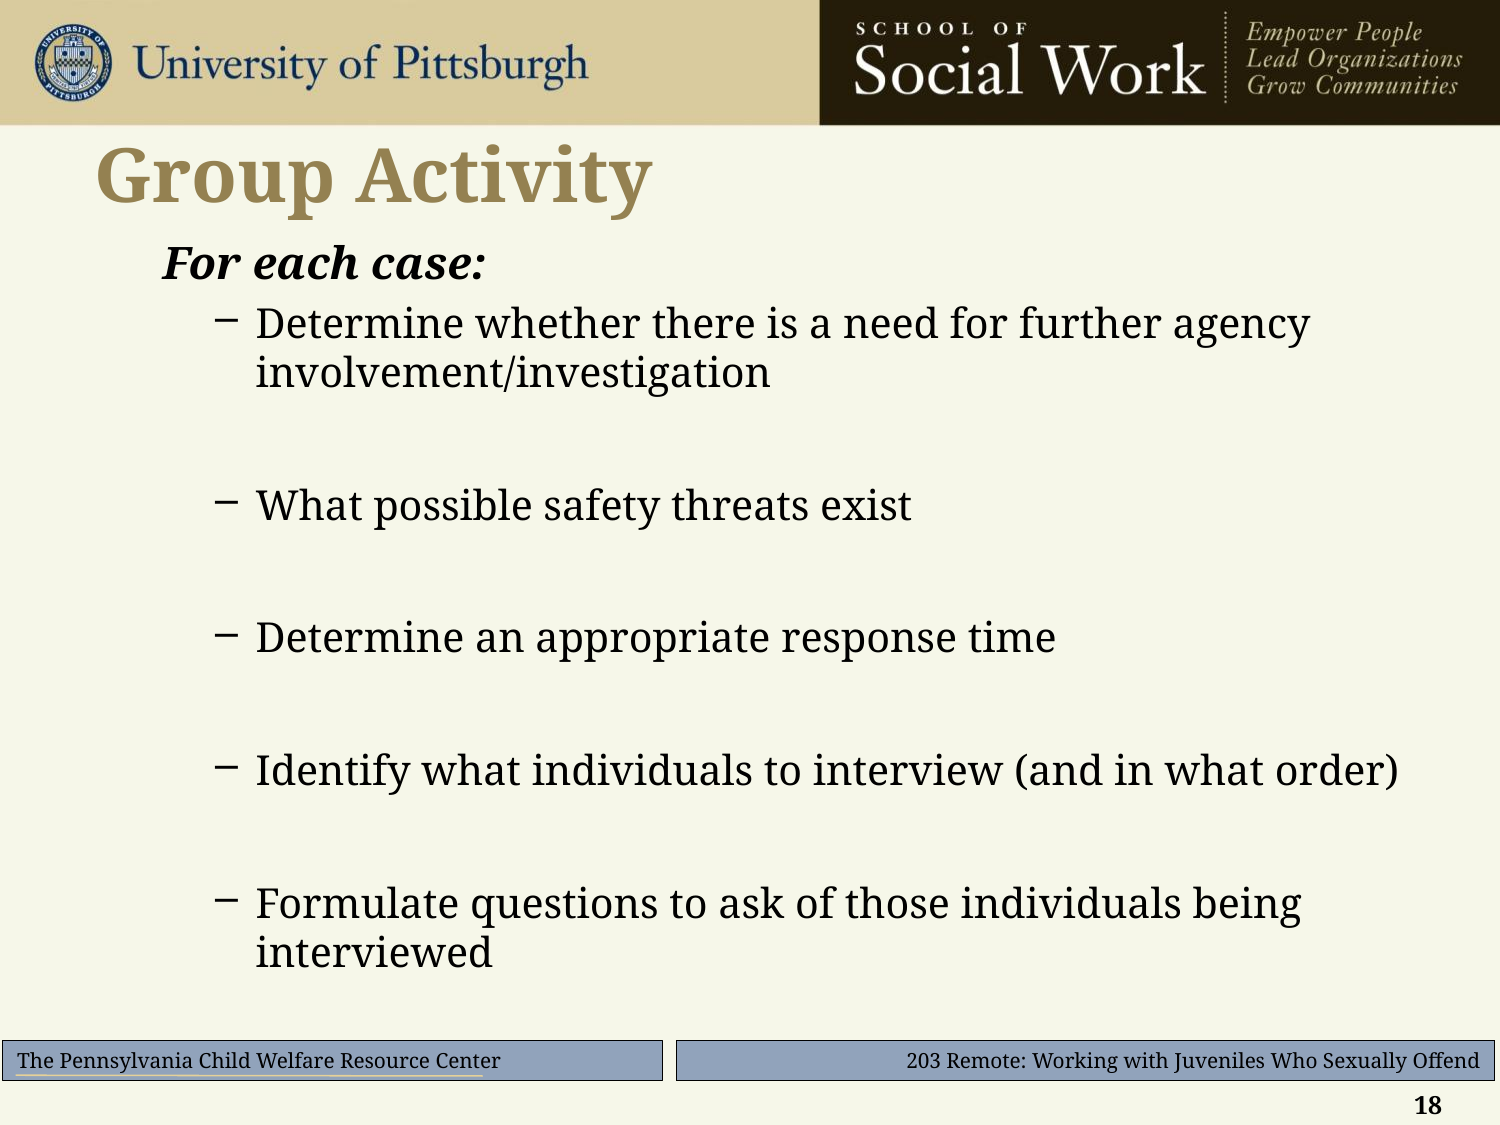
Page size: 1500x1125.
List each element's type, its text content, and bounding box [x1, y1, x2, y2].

picture [0, 0, 1500, 1125]
title Group Activity [79, 95, 1237, 250]
list For each case: Determine whether there is a need for further agency involvement/investigation What possible safety threats exist Determine an appropriate response time Identify what individuals to interview (and in what order) Formulate questions to ask of those individuals being interviewed [135, 227, 1428, 1026]
